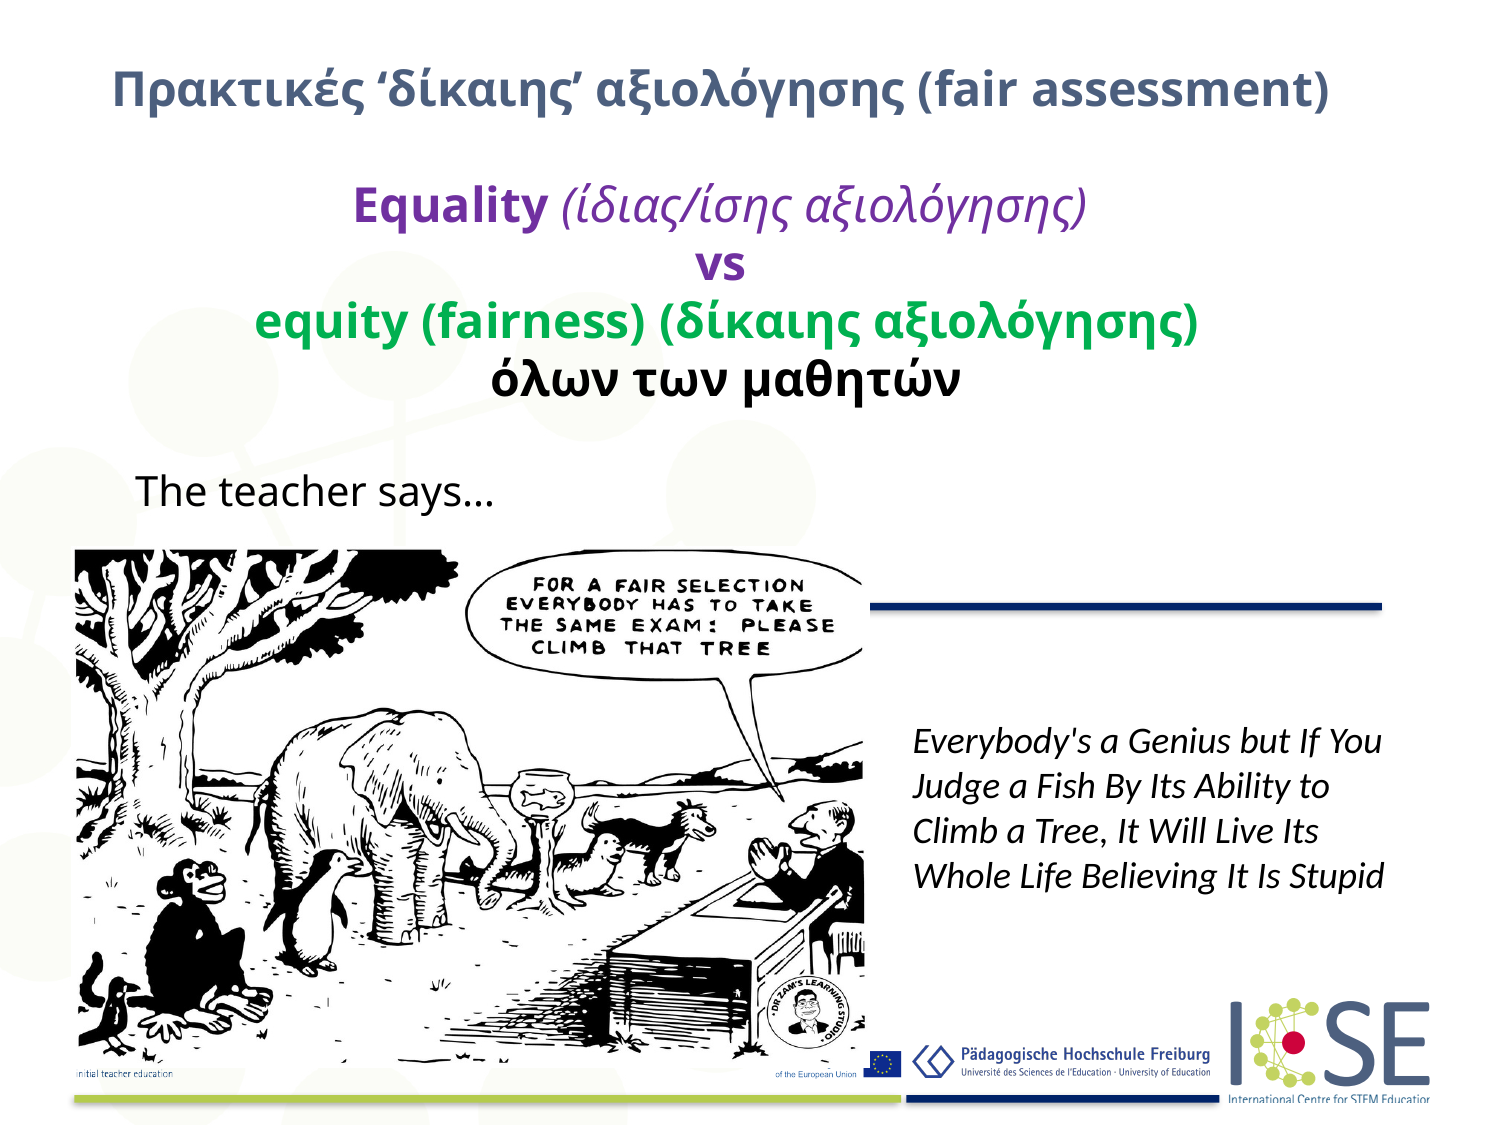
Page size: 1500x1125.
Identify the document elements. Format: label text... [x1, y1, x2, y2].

picture [70, 545, 902, 1084]
title Πρακτικές ‘δίκαιης’ αξιολόγησης (fair assessment) Equality (ίδιας/ίσης αξιολόγησης) vs equity (fairness) (δίκαιης αξιολόγησης) όλων των μαθητών [89, 45, 1365, 420]
text_box The teacher says… [71, 457, 560, 536]
text_box Everybody's a Genius but If You Judge a Fish By Its Ability to Climb a Tree, It Will Live Its Whole Life Believing It Is Stupid [897, 708, 1418, 904]
picture [912, 1045, 1210, 1078]
